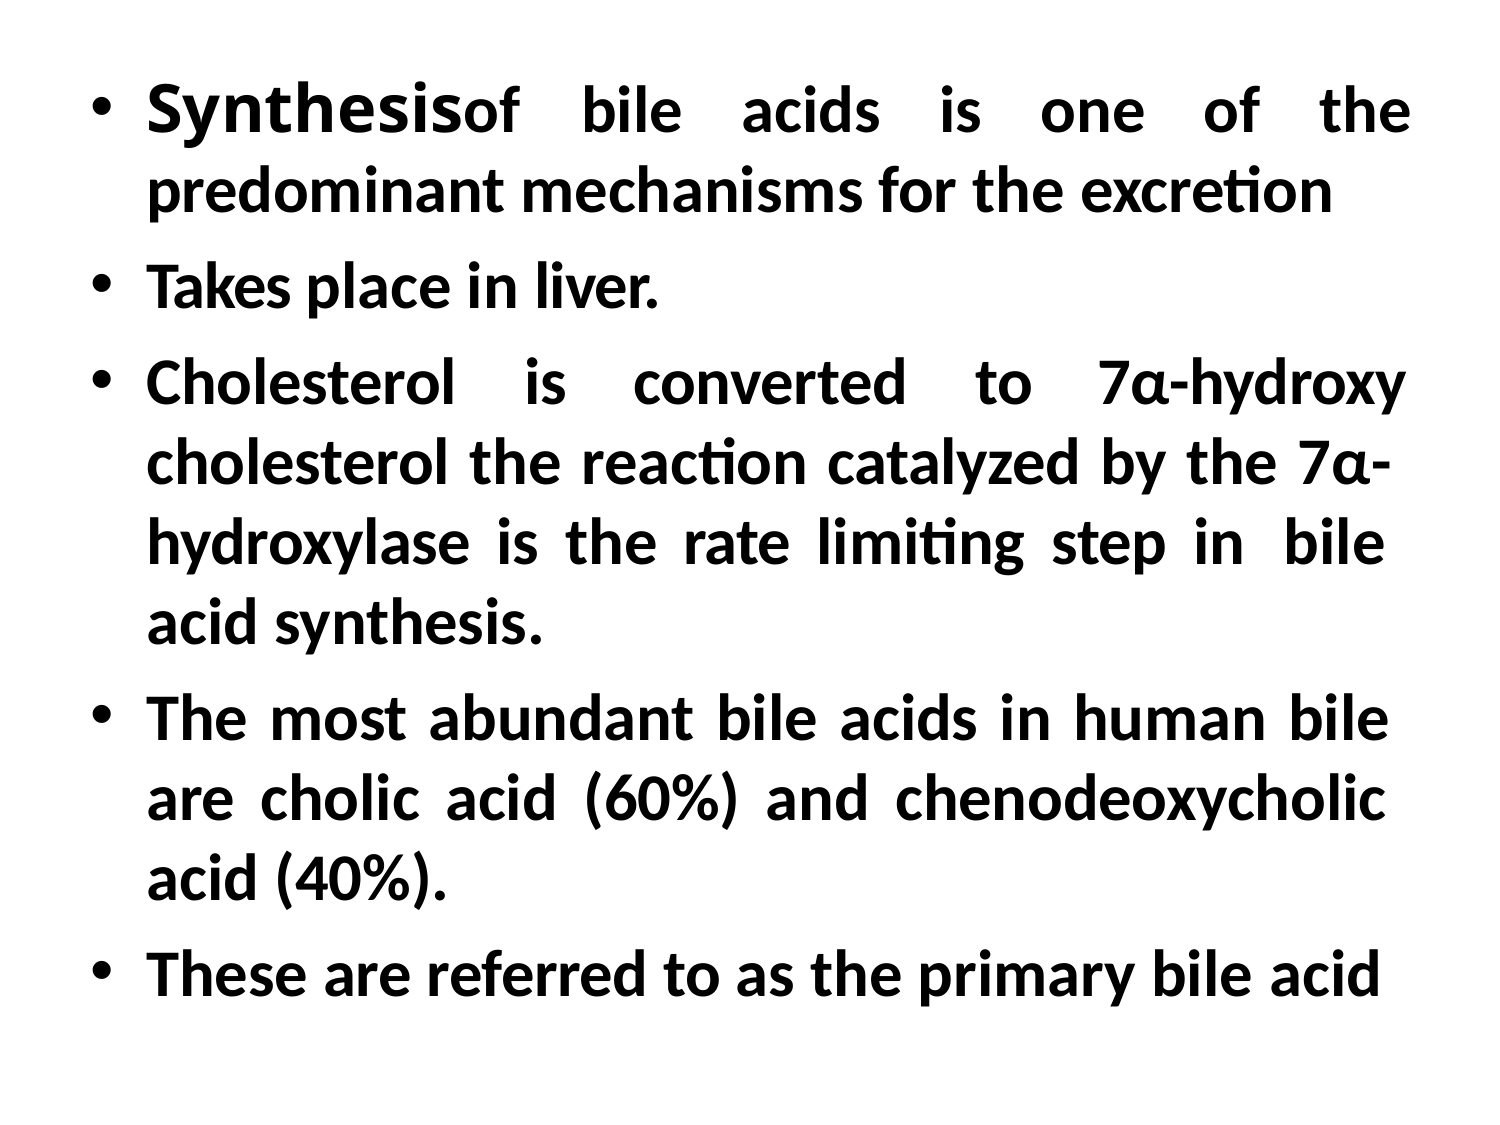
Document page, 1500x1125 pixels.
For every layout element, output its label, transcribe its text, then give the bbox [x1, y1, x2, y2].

text_box of bile acids is one of the [461, 63, 1413, 146]
text_box is converted to 7α-hydroxy [522, 335, 1413, 415]
text_box cholesterol the reaction catalyzed by the 7α- hydroxylase is the rate limiting step in bile acid synthesis. The most abundant bile acids in human bile are cholic acid (60%) and chenodeoxycholic acid (40%). These are referred to as the primary bile acid [87, 415, 1413, 1010]
text_box predominant mechanisms for the excretion Takes place in liver. [87, 127, 1343, 322]
text_box Cholesterol [87, 335, 463, 415]
title Synthesis [87, 63, 461, 127]
